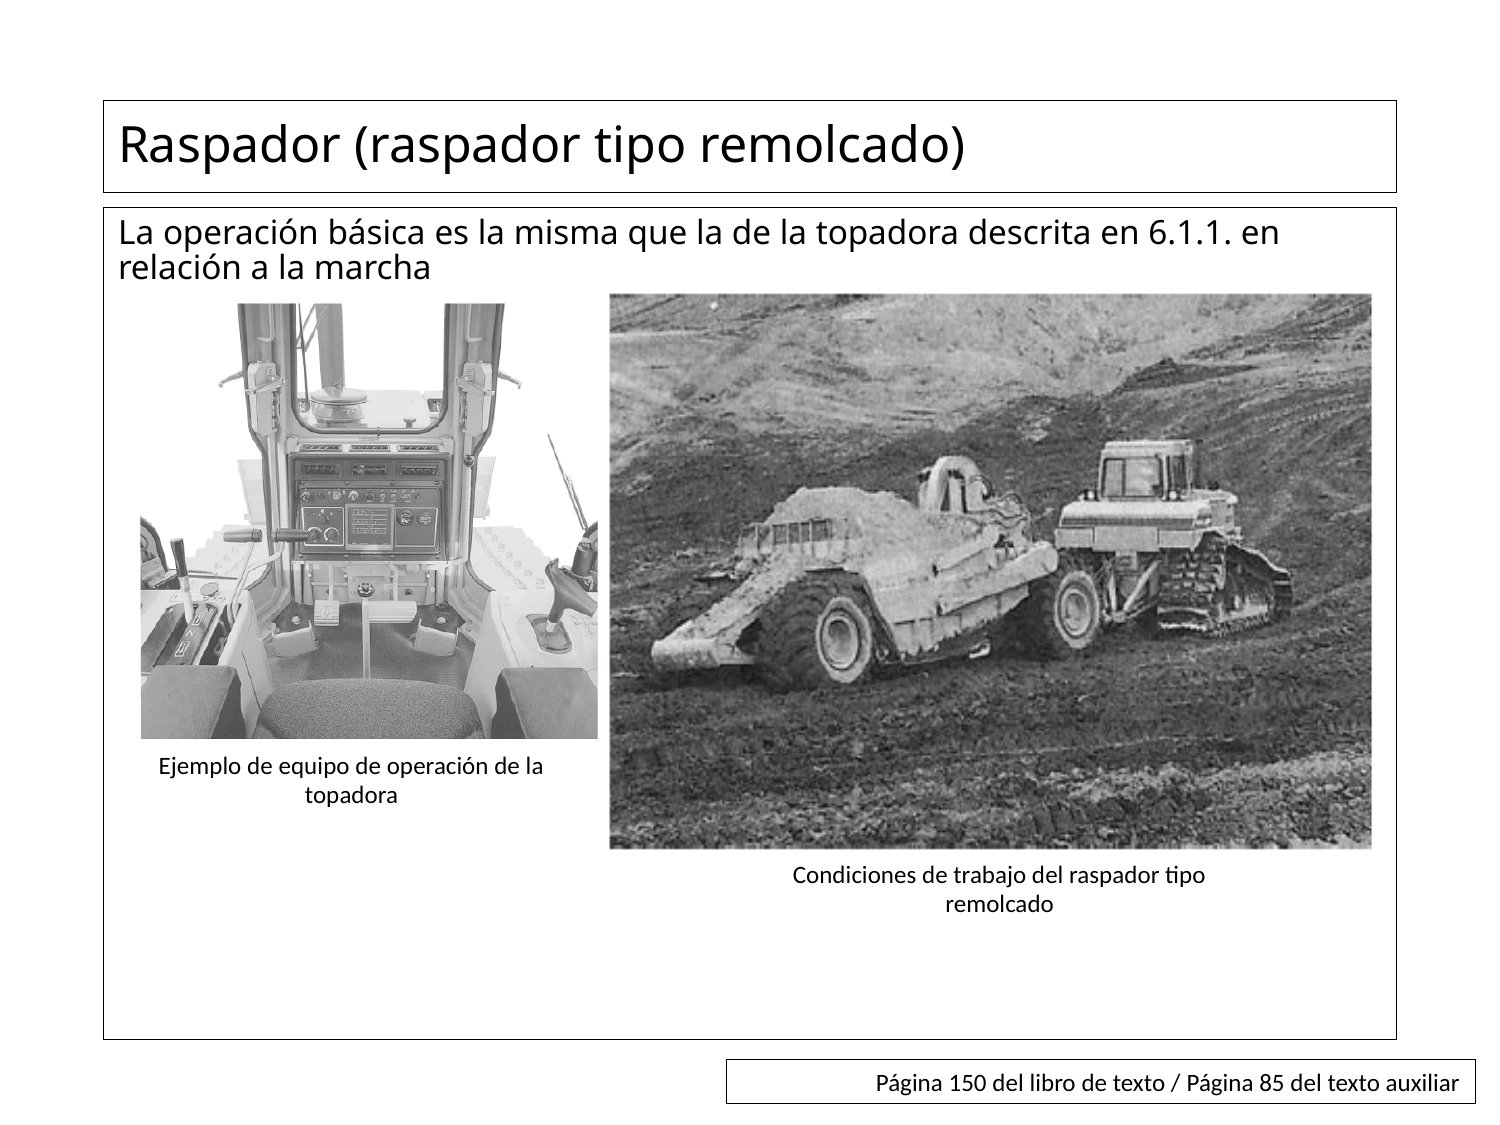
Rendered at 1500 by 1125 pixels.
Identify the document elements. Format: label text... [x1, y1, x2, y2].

text_box Página 150 del libro de texto / Página 85 del texto auxiliar [726, 1059, 1476, 1104]
picture [132, 299, 602, 742]
title Raspador (raspador tipo remolcado) [103, 100, 1397, 193]
text_box La operación básica es la misma que la de la topadora descrita en 6.1.1. en relación a la marcha [103, 207, 1397, 1040]
text_box Condiciones de trabajo del raspador tipo remolcado [734, 858, 1266, 926]
text_box Ejemplo de equipo de operación de la topadora [101, 741, 602, 817]
picture [604, 284, 1395, 858]
